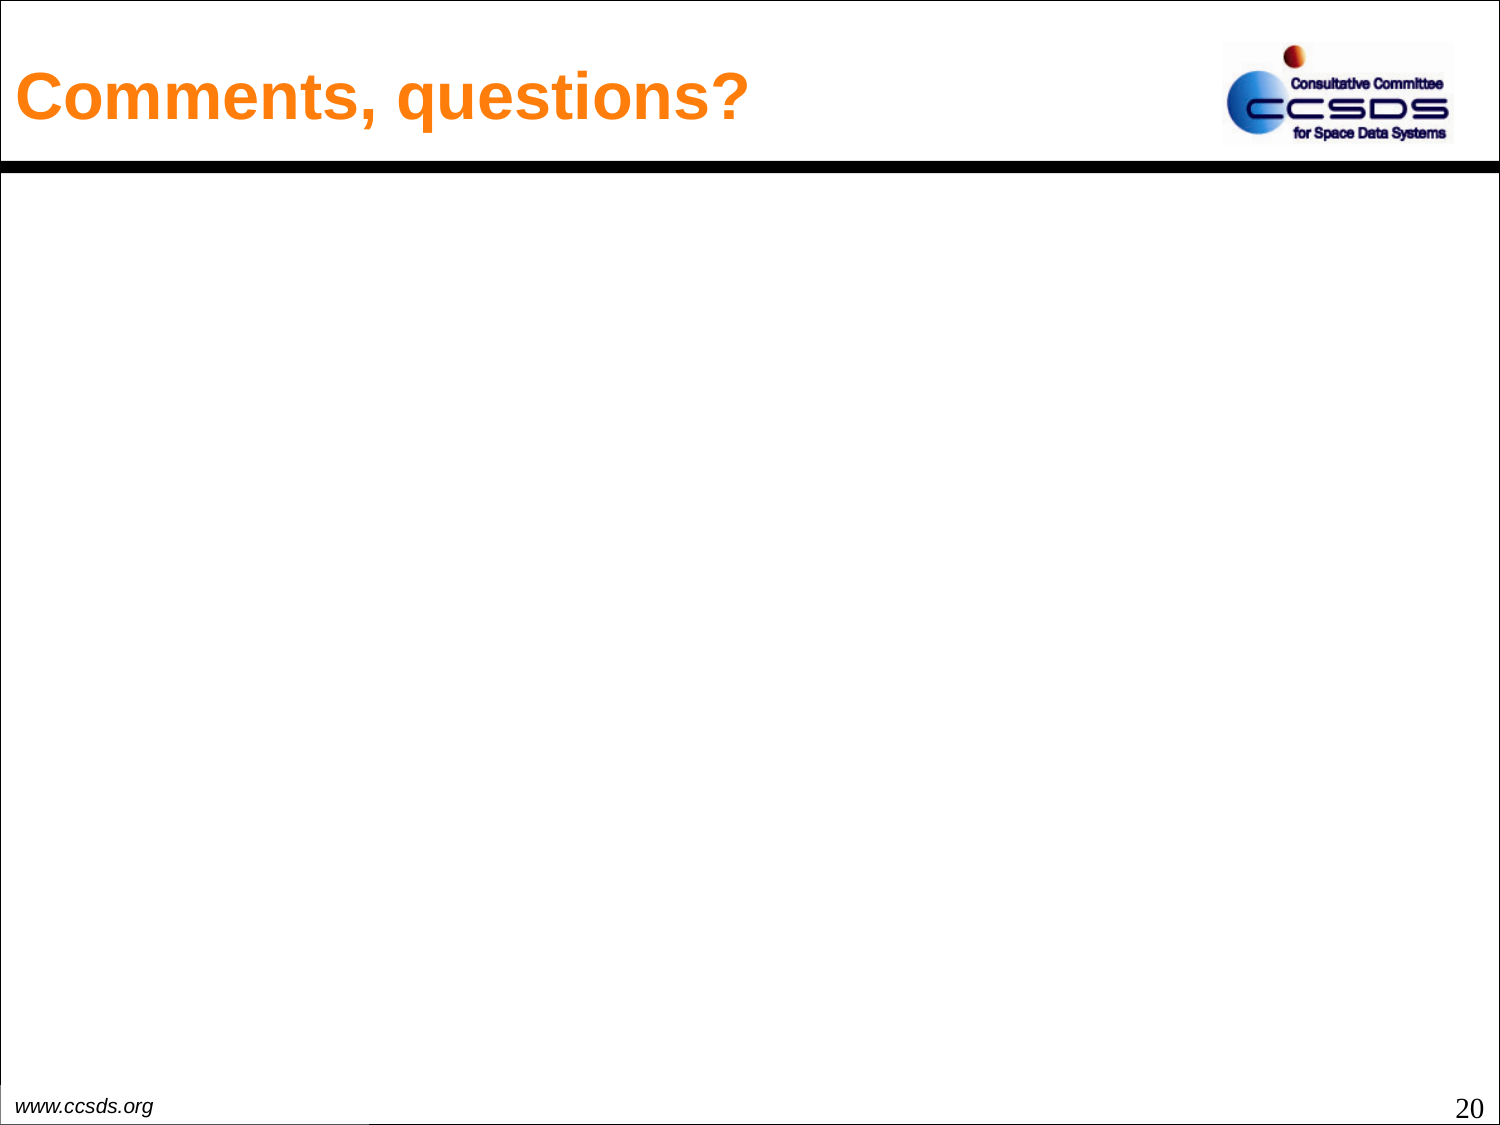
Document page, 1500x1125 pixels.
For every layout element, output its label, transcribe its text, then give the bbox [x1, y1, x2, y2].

title Comments, questions? [0, 42, 1022, 143]
picture [1222, 42, 1454, 145]
slide_number 20 [1149, 1082, 1500, 1125]
